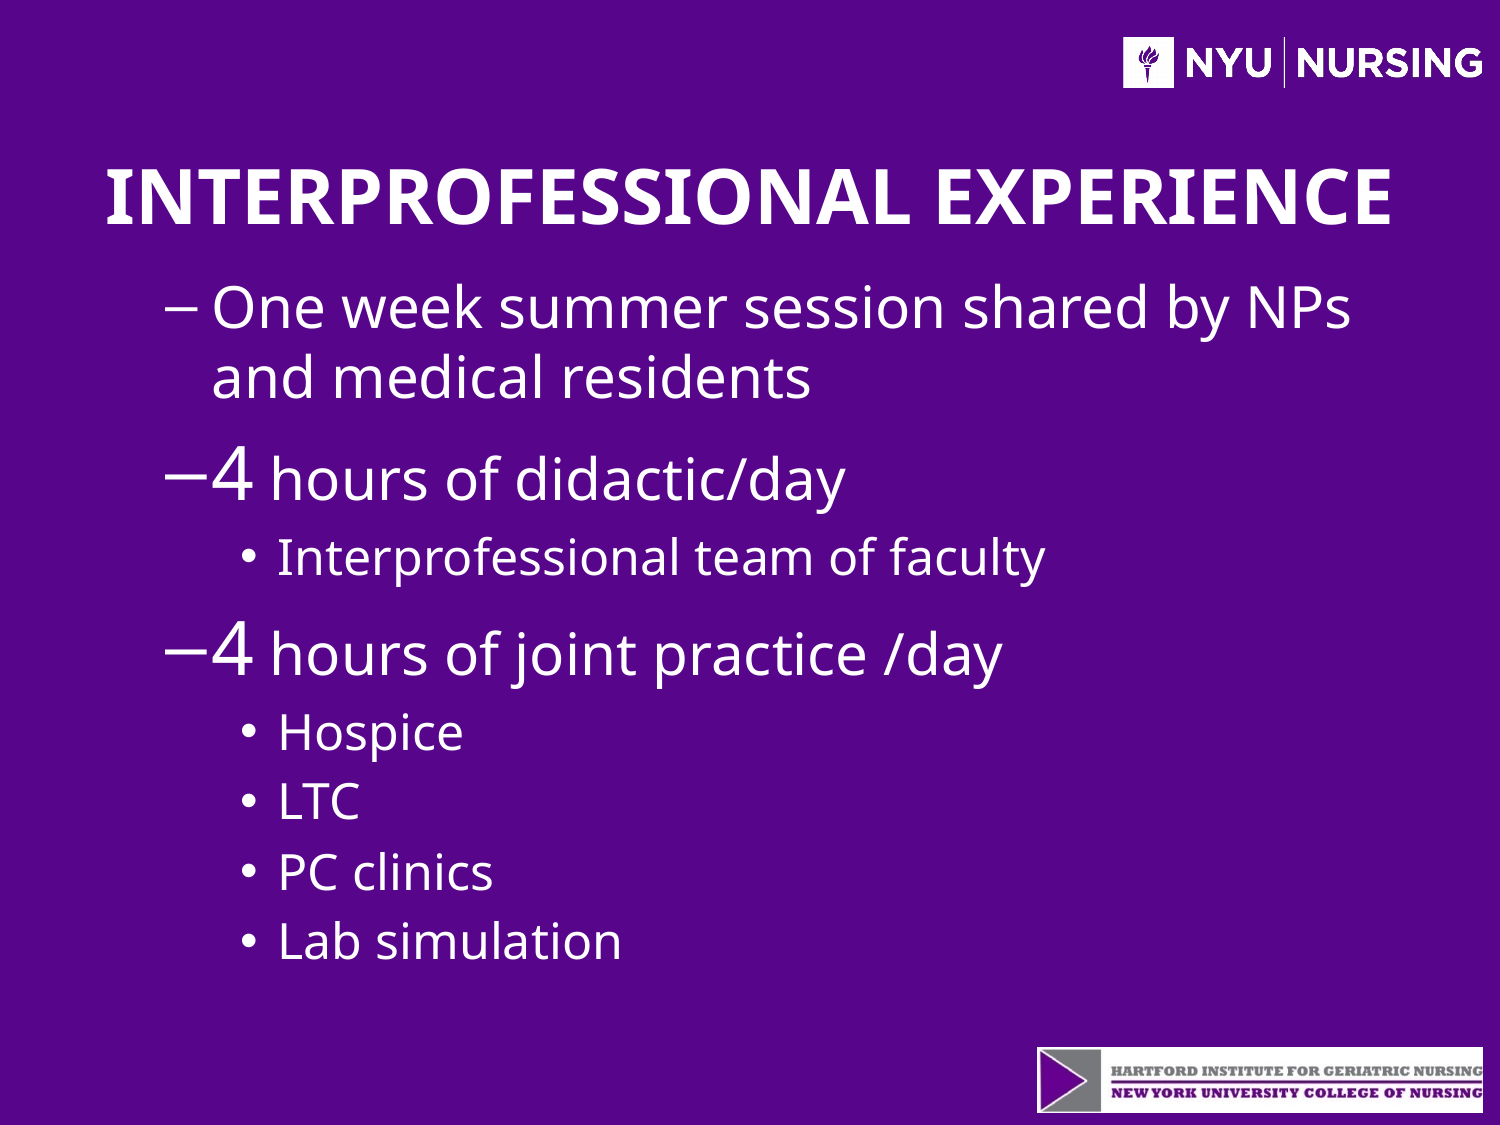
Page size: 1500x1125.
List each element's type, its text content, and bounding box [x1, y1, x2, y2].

list One week summer session shared by NPs and medical residents 4 hours of didactic/day Interprofessional team of faculty 4 hours of joint practice /day Hospice LTC PC clinics Lab simulation [75, 262, 1425, 1005]
picture [1123, 37, 1483, 88]
title Interprofessional Experience [75, 99, 1425, 262]
picture [1037, 1047, 1483, 1113]
